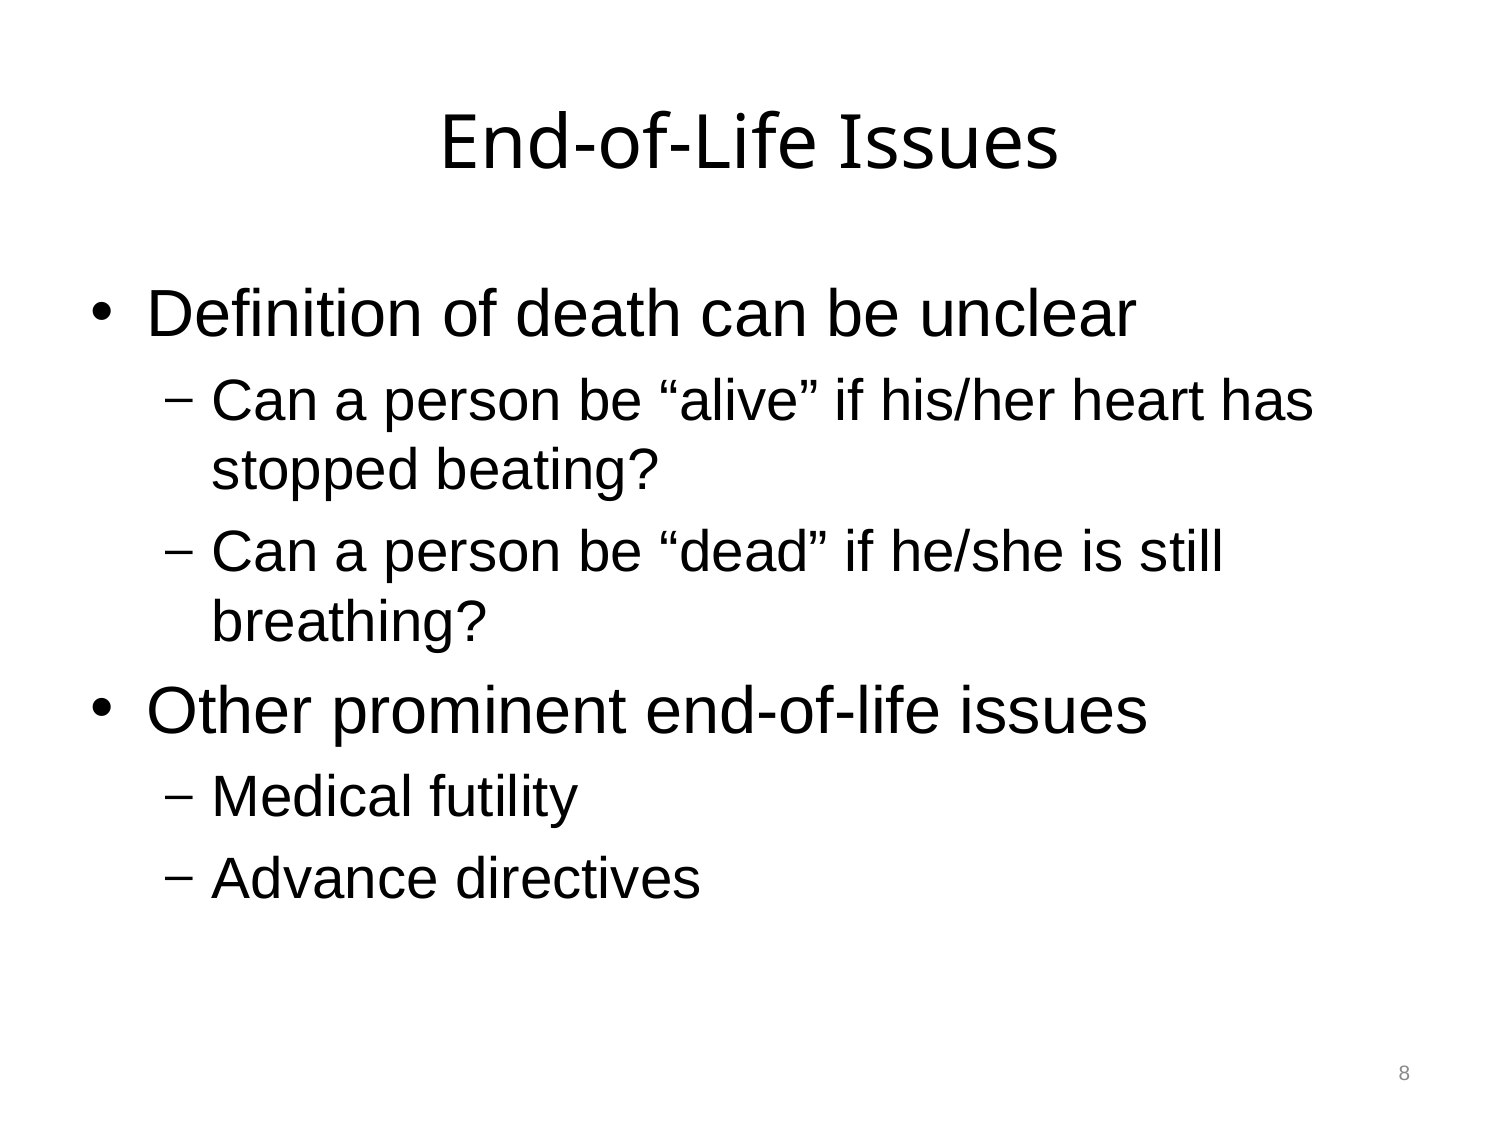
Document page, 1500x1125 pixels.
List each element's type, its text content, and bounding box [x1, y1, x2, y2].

slide_number 8 [1341, 1027, 1425, 1118]
title End-of-Life Issues [75, 45, 1425, 233]
list Definition of death can be unclear Can a person be “alive” if his/her heart has stopped beating? Can a person be “dead” if he/she is still breathing? Other prominent end-of-life issues Medical futility Advance directives [75, 262, 1425, 1013]
